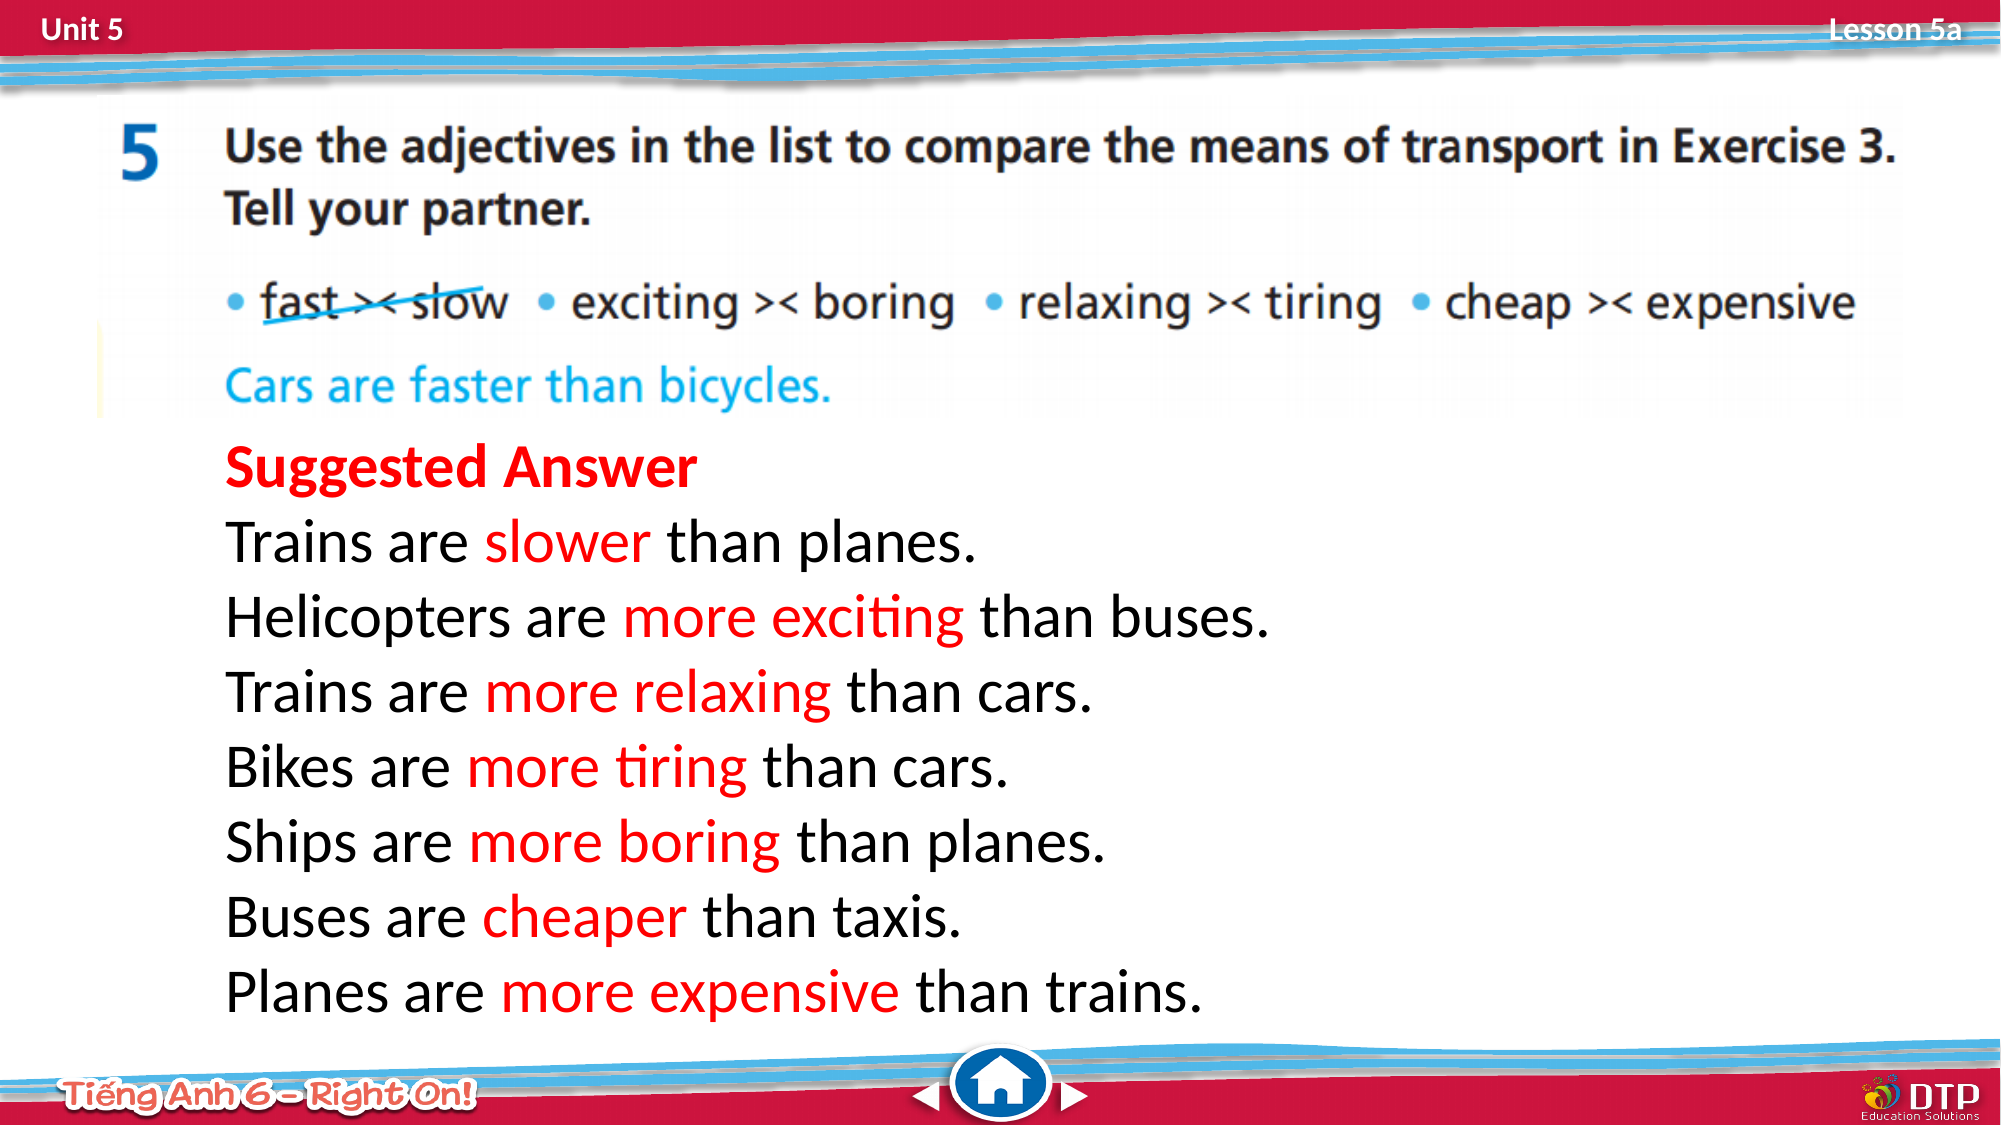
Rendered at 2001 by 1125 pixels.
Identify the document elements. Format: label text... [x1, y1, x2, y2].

picture [0, 0, 2000, 1125]
text_box Suggested Answer Trains are slower than planes. Helicopters are more exciting than buses. Trains are more relaxing than cars. Bikes are more tiring than cars. Ships are more boring than planes. Buses are cheaper than taxis. Planes are more expensive than trains. [210, 419, 1371, 1033]
